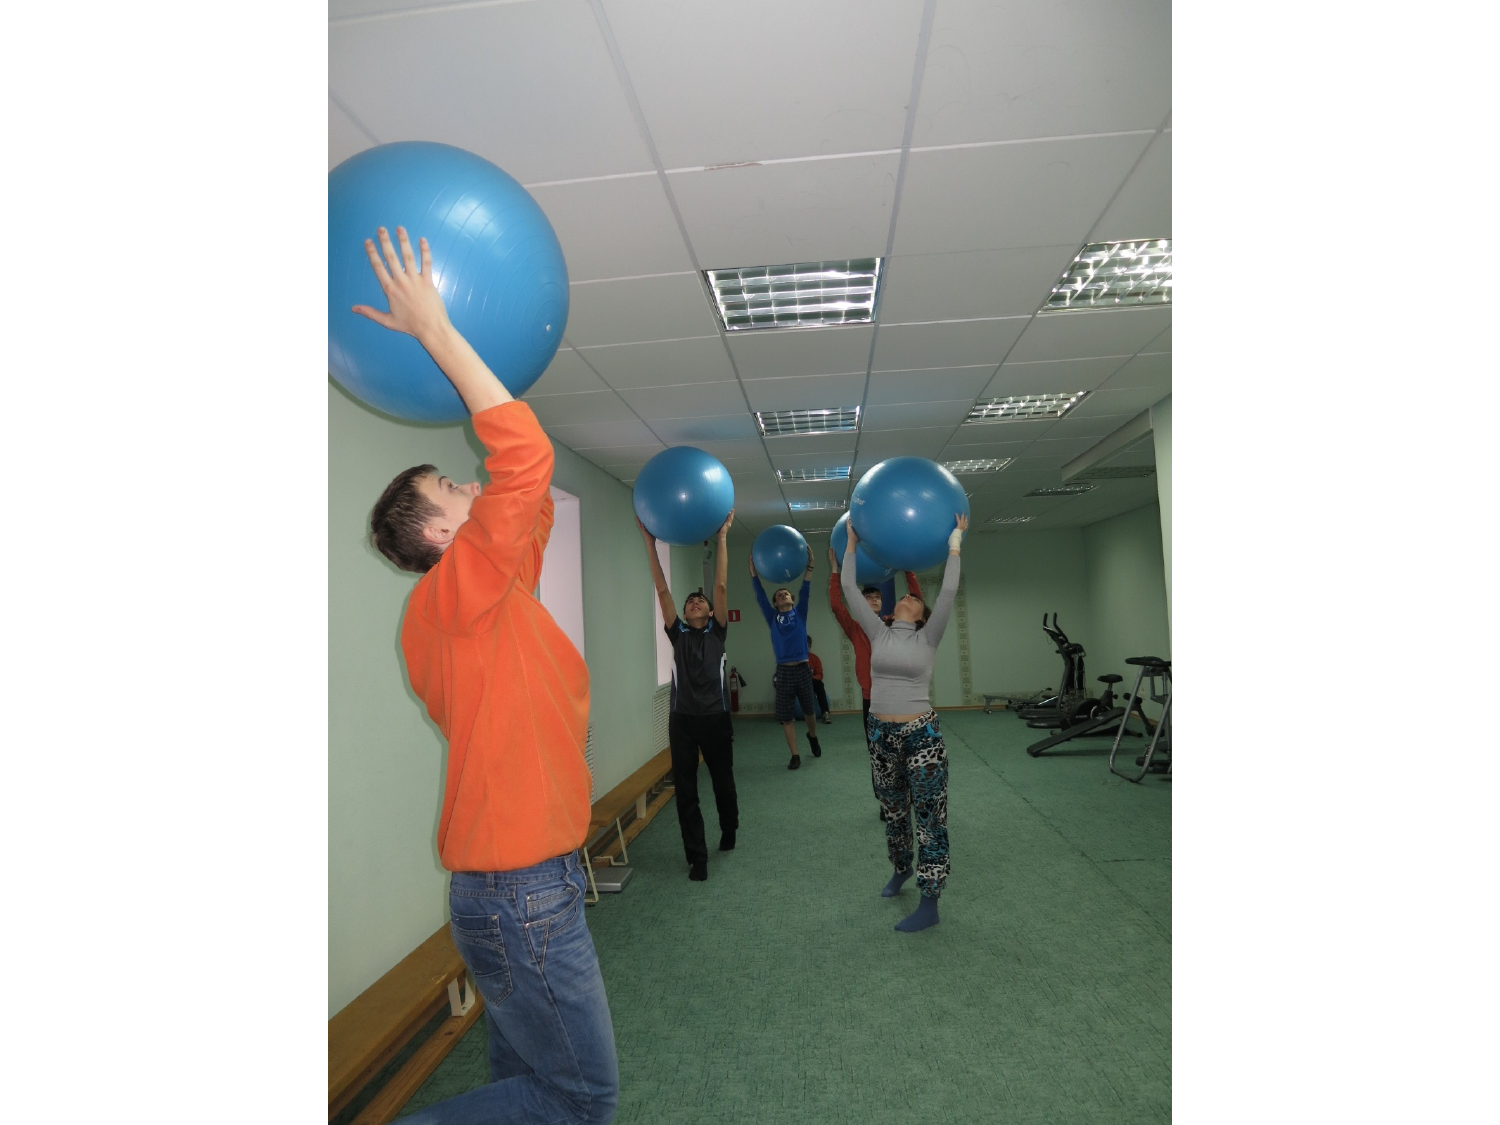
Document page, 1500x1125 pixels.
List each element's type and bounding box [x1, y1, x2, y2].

picture [327, 0, 1173, 1125]
